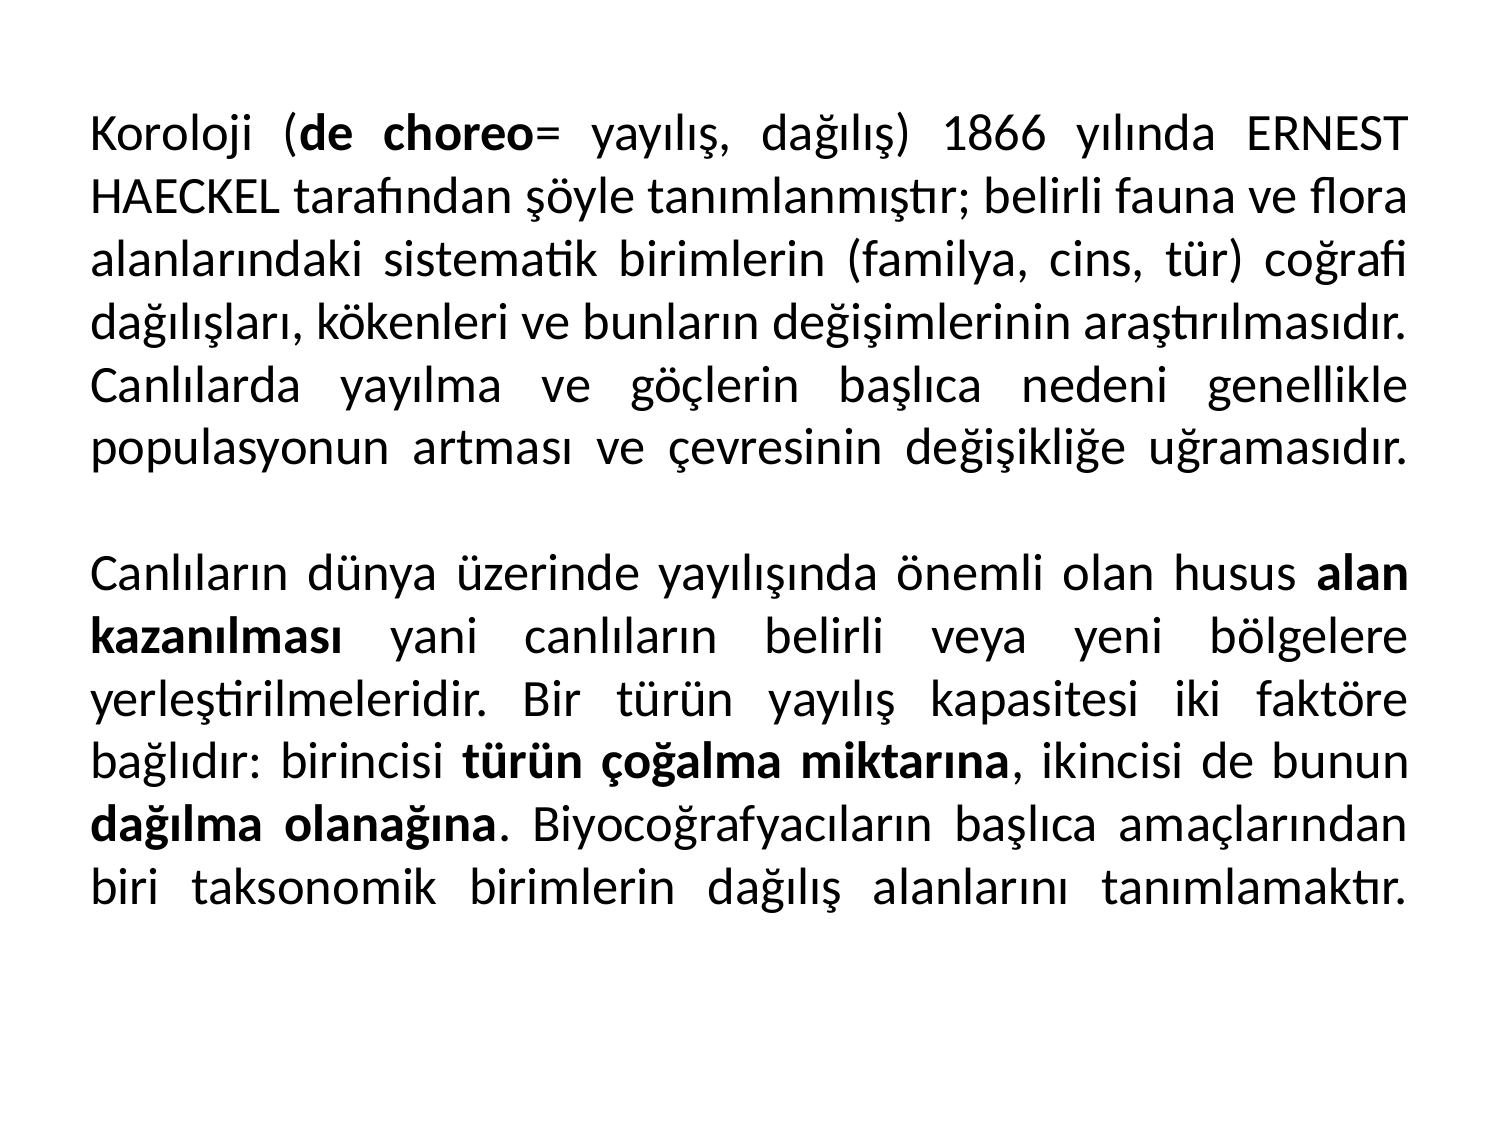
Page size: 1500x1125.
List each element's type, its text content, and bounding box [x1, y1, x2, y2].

title Koroloji (de choreo= yayılış, dağılış) 1866 yılında ERNEST HAECKEL tarafından şöyle tanımlanmıştır; belirli fauna ve flora alanlarındaki sistematik birimlerin (familya, cins, tür) coğrafi dağılışları, kökenleri ve bunların değişimlerinin araştırılmasıdır. Canlılarda yayılma ve göçlerin başlıca nedeni genellikle populasyonun artması ve çevresinin değişikliğe uğramasıdır. Canlıların dünya üzerinde yayılışında önemli olan husus alan kazanılması yani canlıların belirli veya yeni bölgelere yerleştirilmeleridir. Bir türün yayılış kapasitesi iki faktöre bağlıdır: birincisi türün çoğalma miktarına, ikincisi de bunun dağılma olanağına. Biyocoğrafyacıların başlıca amaçlarından biri taksonomik birimlerin dağılış alanlarını tanımlamaktır. [75, 75, 1425, 1038]
